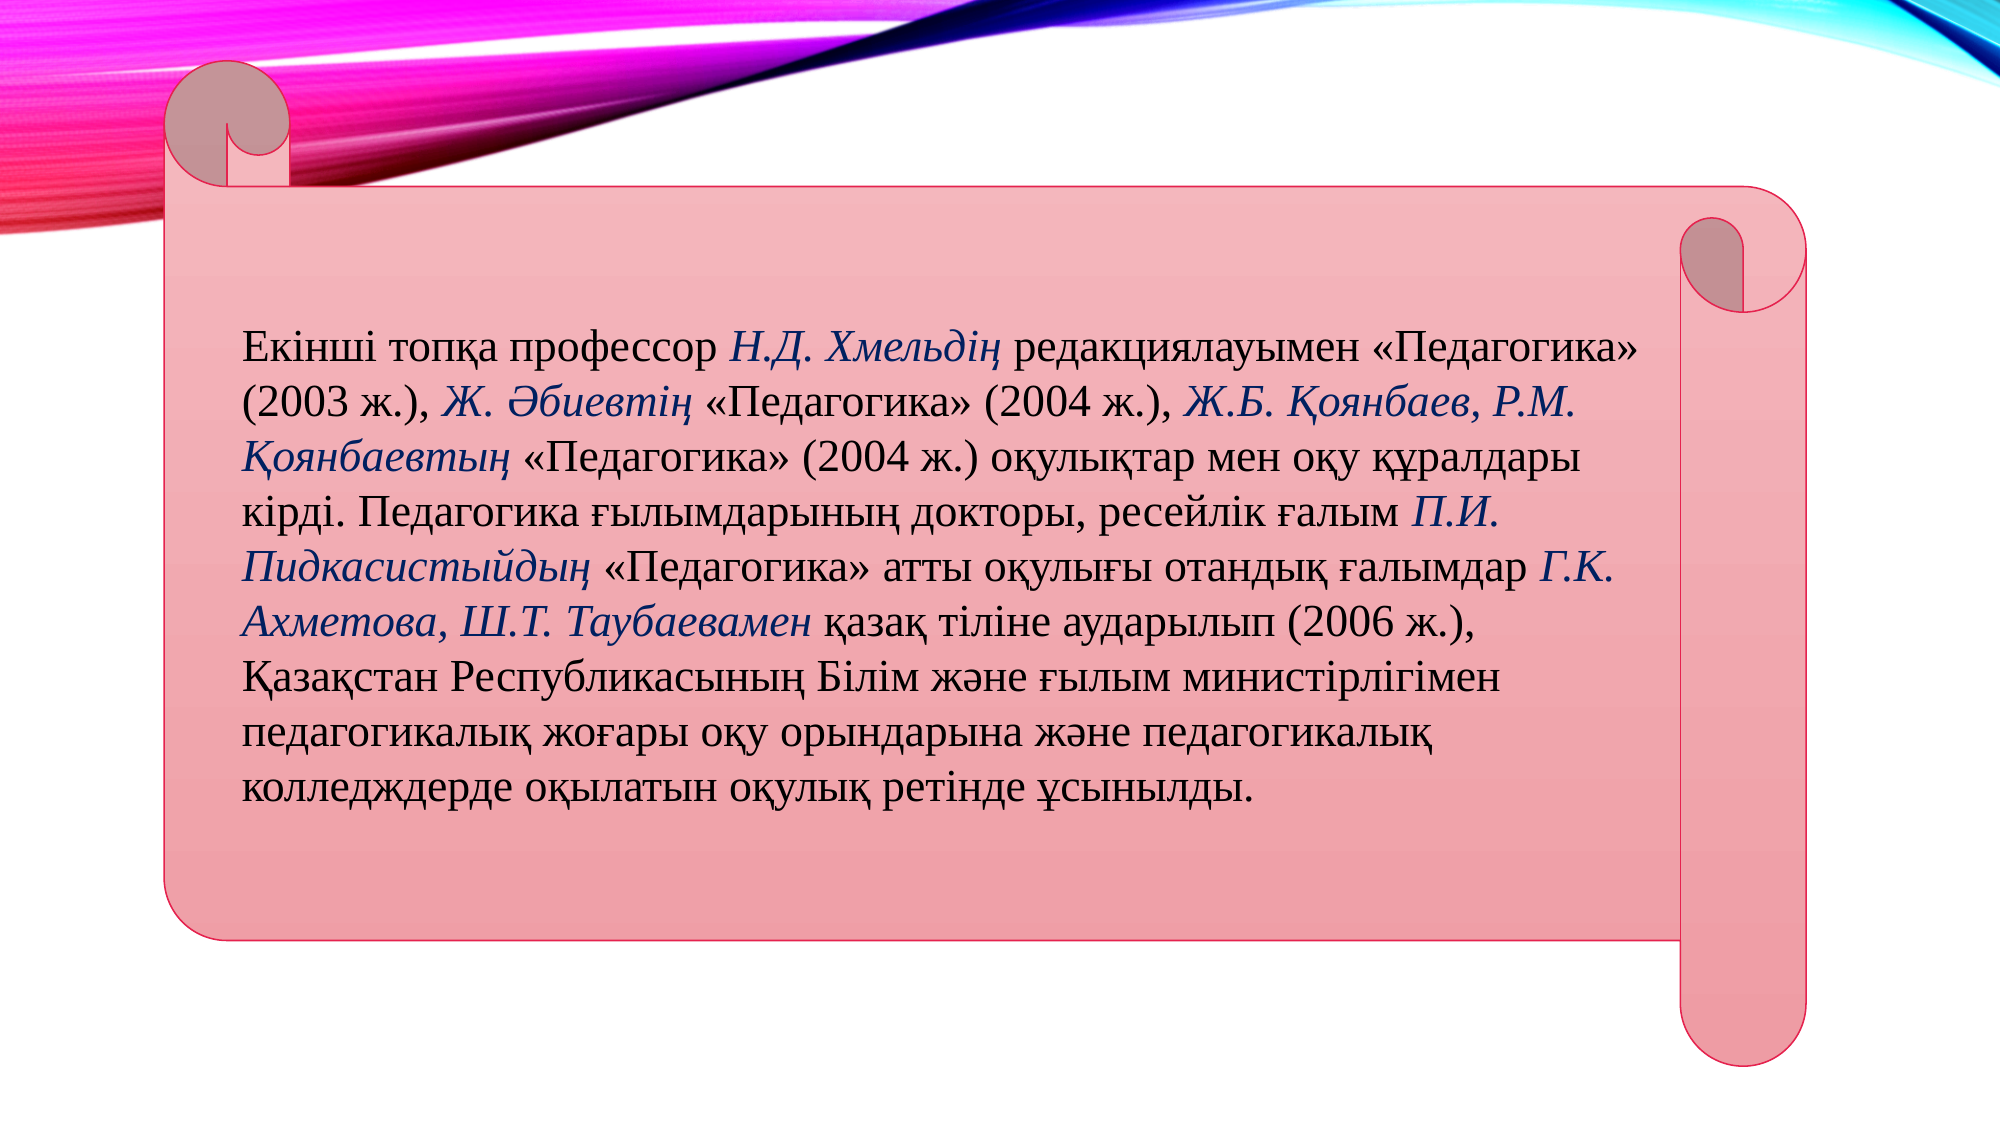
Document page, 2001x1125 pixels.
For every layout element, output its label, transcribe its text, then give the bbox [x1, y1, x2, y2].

picture [1910, 0, 2000, 45]
picture [1890, 0, 2000, 75]
text_box Екінші топқа профессор Н.Д. Хмельдің редакциялауымен «Педагогика» (2003 ж.), Ж. Әбиевтің «Педагогика» (2004 ж.), Ж.Б. Қоянбаев, Р.М. Қоянбаевтың «Педагогика» (2004 ж.) оқулықтар мен оқу құралдары кірді. Педагогика ғылымдарының докторы, ресейлік ғалым П.И. Пидкасистыйдың «Педагогика» атты оқулығы отандық ғалымдар Г.К. Ахметова, Ш.Т. Таубаевамен қазақ тіліне аударылып (2006 ж.), Қазақстан Республикасының Білім және ғылым министірлігімен педагогикалық жоғары оқу орындарына және педагогикалық колледждерде оқылатын оқулық ретінде ұсынылды. [163, 60, 1807, 1067]
picture [0, 0, 2000, 237]
